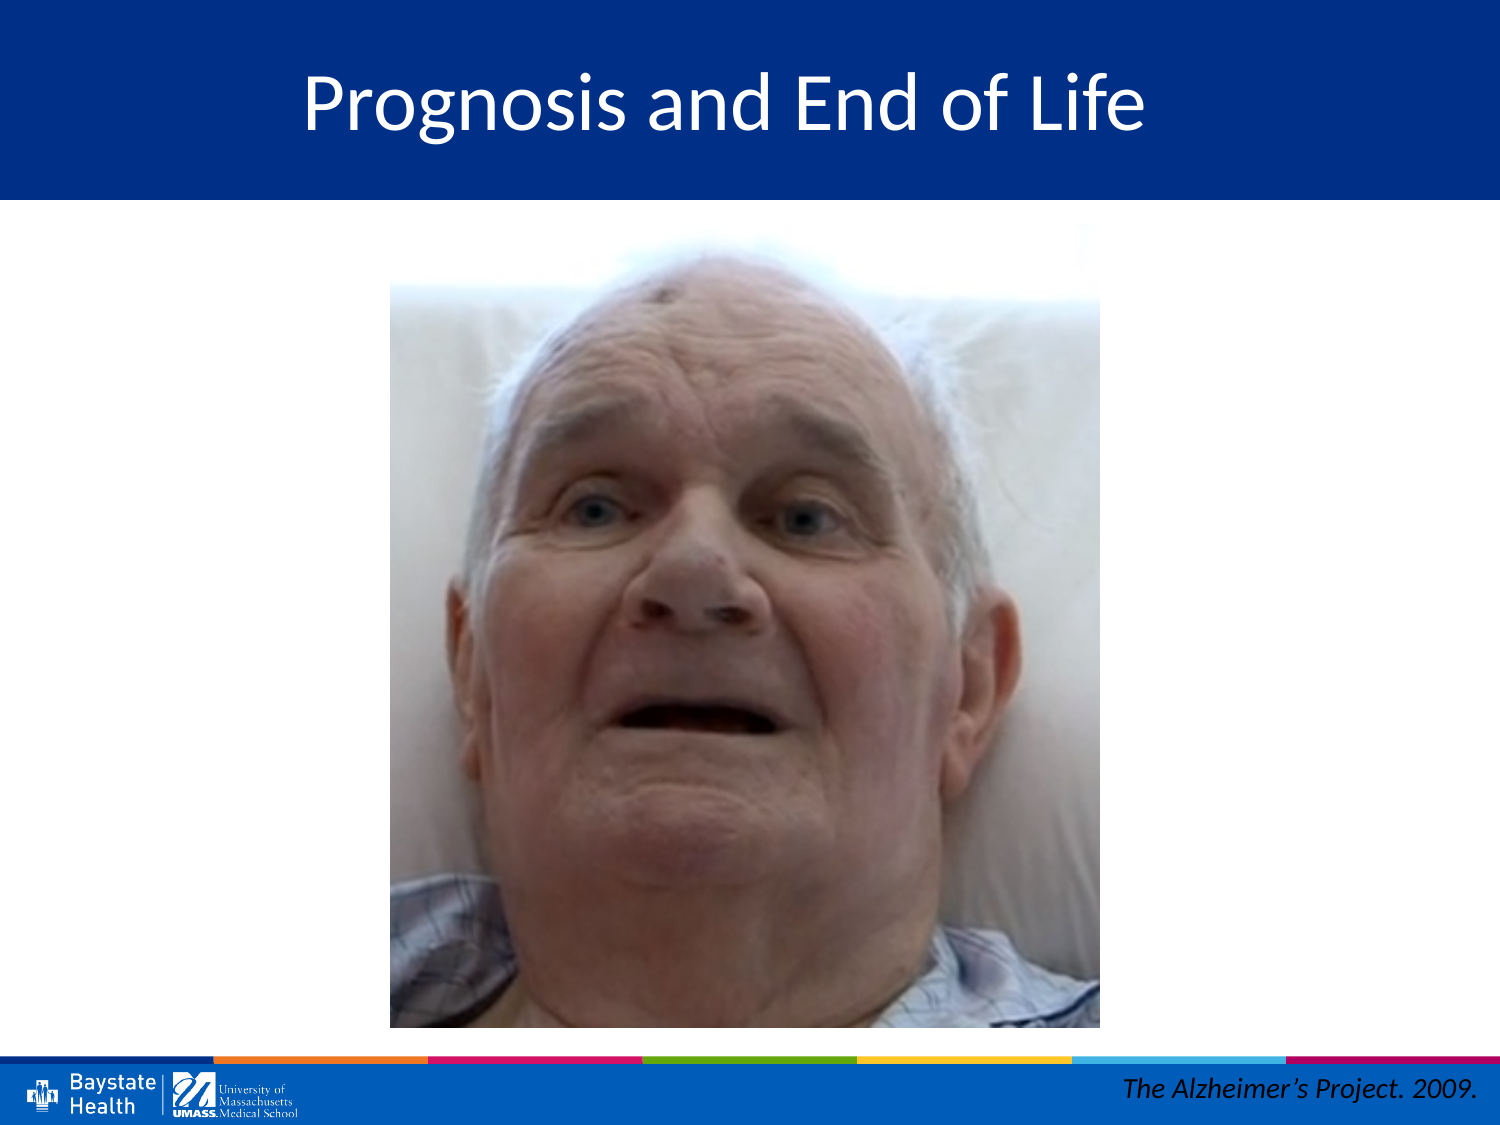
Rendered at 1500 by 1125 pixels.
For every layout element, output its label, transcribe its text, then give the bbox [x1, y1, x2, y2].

picture [390, 224, 1101, 1029]
title Prognosis and End of Life [50, 20, 1400, 175]
text_box The Alzheimer’s Project. 2009. [449, 1062, 1500, 1113]
picture [26, 1071, 298, 1118]
